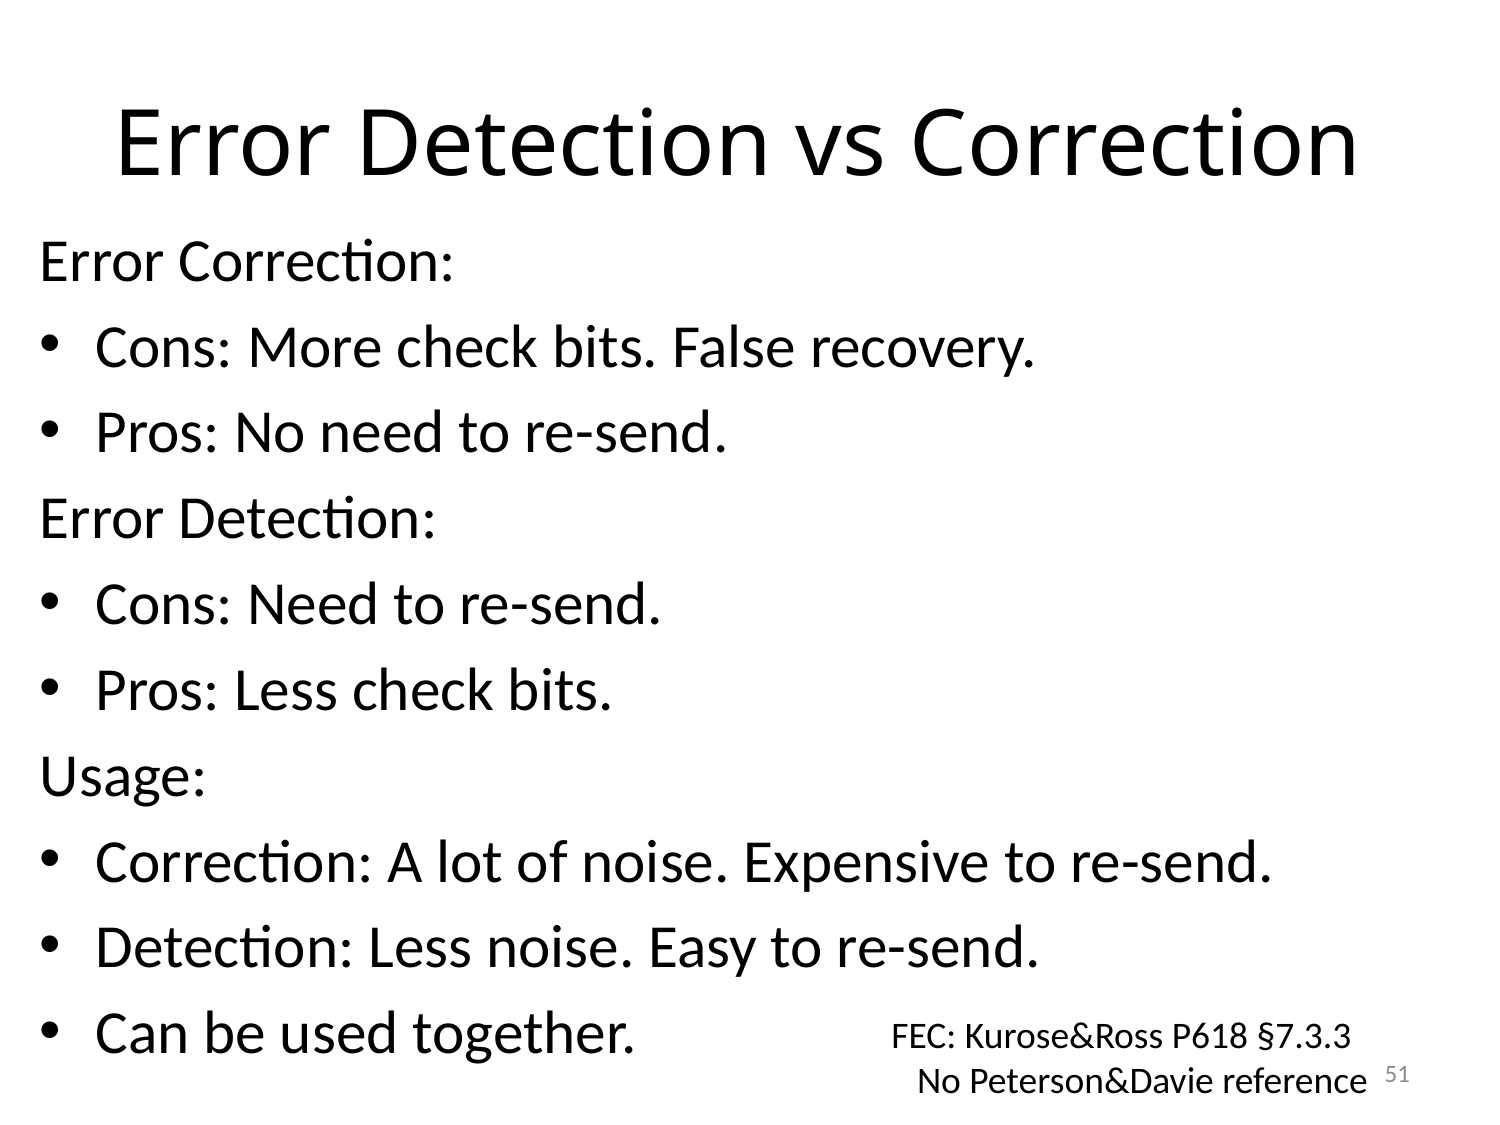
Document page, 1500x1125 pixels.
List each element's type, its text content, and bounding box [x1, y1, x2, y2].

title Error Detection vs Correction [75, 45, 1425, 212]
text_box FEC: Kurose&Ross P618 §7.3.3 No Peterson&Davie reference [876, 1004, 1425, 1125]
list Error Correction: Cons: More check bits. False recovery. Pros: No need to re-send. Error Detection: Cons: Need to re-send. Pros: Less check bits. Usage: Correction: A lot of noise. Expensive to re-send. Detection: Less noise. Easy to re-send. Can be used together. [24, 212, 1475, 1075]
